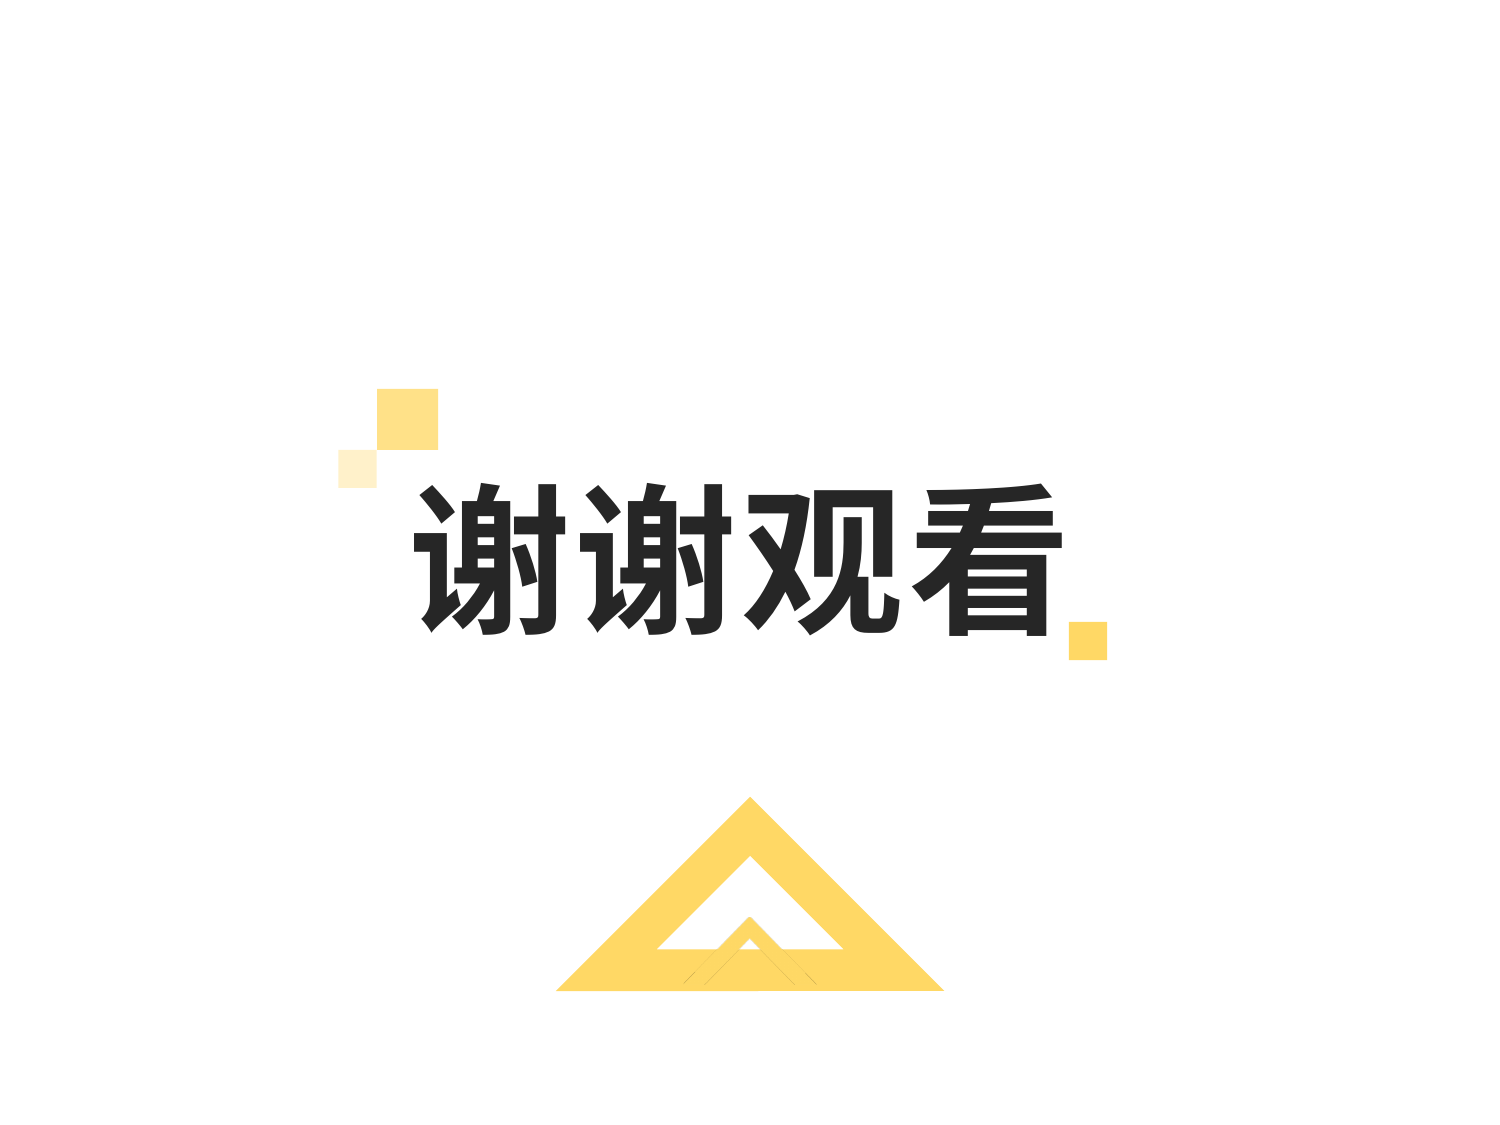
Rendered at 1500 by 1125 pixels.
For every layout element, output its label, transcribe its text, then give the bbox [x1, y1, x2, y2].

title 谢谢观看 [357, 451, 1122, 600]
